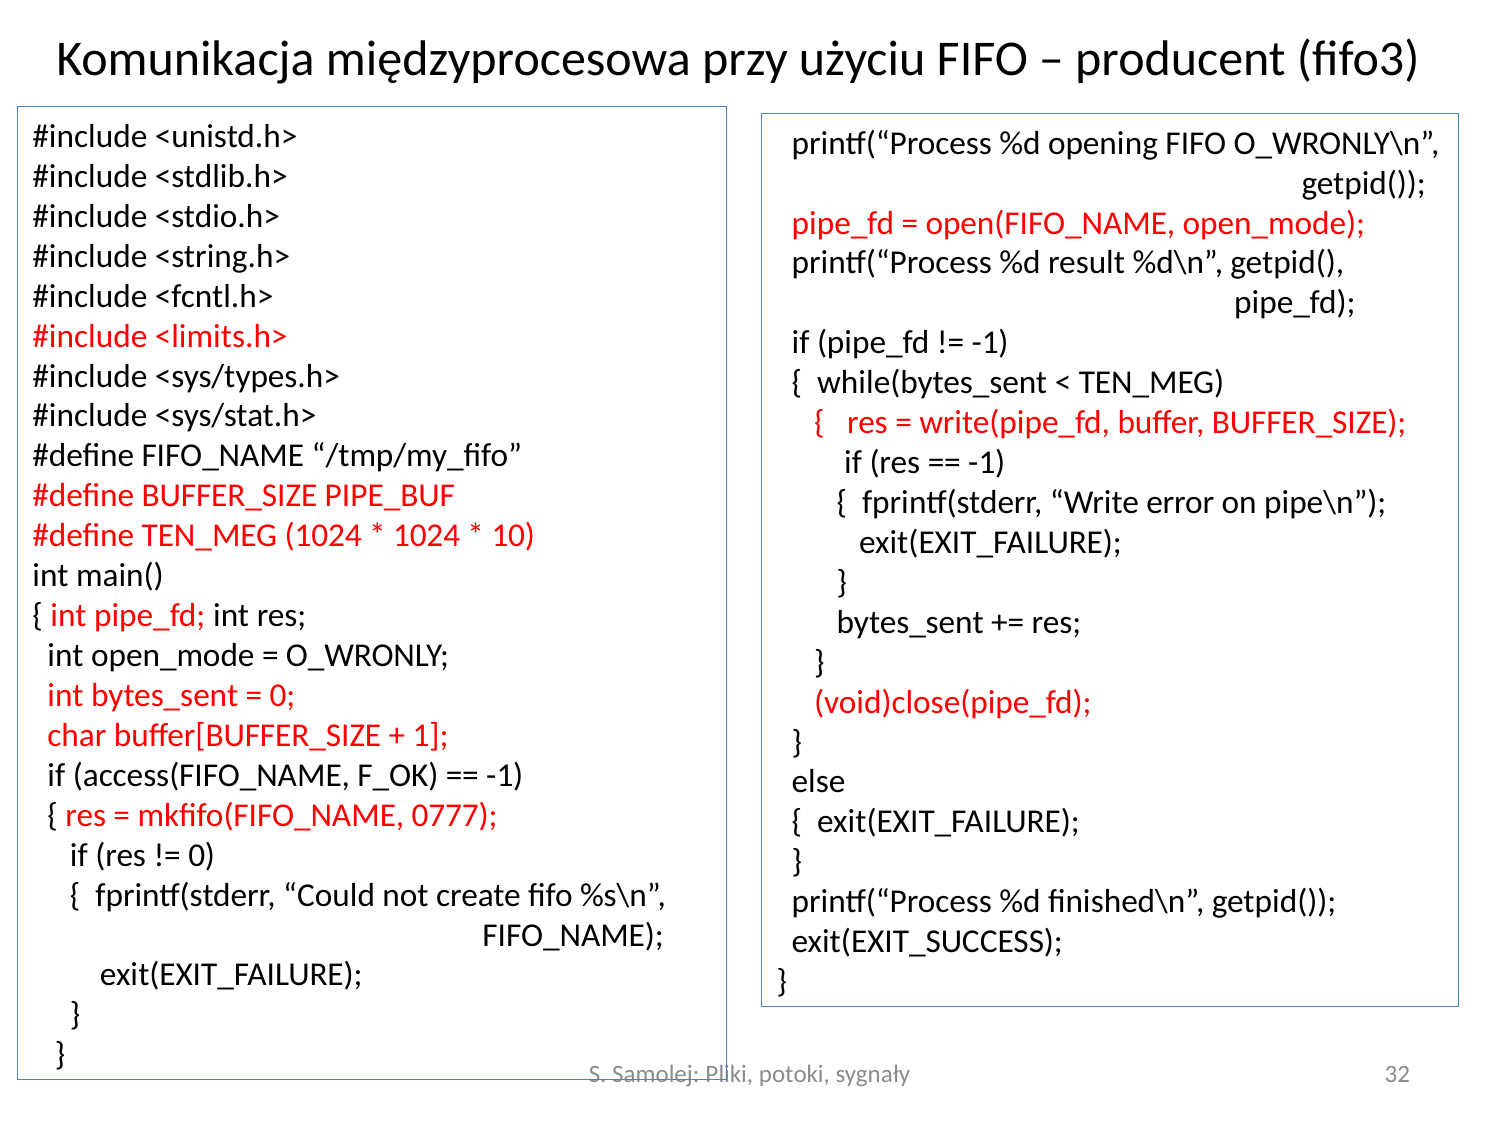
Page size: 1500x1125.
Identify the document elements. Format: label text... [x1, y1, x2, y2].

slide_number 32 [1074, 1042, 1425, 1103]
title Komunikacja międzyprocesowa przy użyciu FIFO – producent (fifo3) [17, 33, 1459, 79]
text_box #include <unistd.h> #include <stdlib.h> #include <stdio.h> #include <string.h> #include <fcntl.h> #include <limits.h> #include <sys/types.h> #include <sys/stat.h> #define FIFO_NAME “/tmp/my_fifo” #define BUFFER_SIZE PIPE_BUF #define TEN_MEG (1024 * 1024 * 10) int main() { int pipe_fd; int res; int open_mode = O_WRONLY; int bytes_sent = 0; char buffer[BUFFER_SIZE + 1]; if (access(FIFO_NAME, F_OK) == -1) { res = mkfifo(FIFO_NAME, 0777); if (res != 0) { fprintf(stderr, “Could not create fifo %s\n”, FIFO_NAME); exit(EXIT_FAILURE); } } [17, 106, 727, 1080]
text_box printf(“Process %d opening FIFO O_WRONLY\n”, getpid()); pipe_fd = open(FIFO_NAME, open_mode); printf(“Process %d result %d\n”, getpid(), pipe_fd); if (pipe_fd != -1) { while(bytes_sent < TEN_MEG) { res = write(pipe_fd, buffer, BUFFER_SIZE); if (res == -1) { fprintf(stderr, “Write error on pipe\n”); exit(EXIT_FAILURE); } bytes_sent += res; } (void)close(pipe_fd); } else { exit(EXIT_FAILURE); } printf(“Process %d finished\n”, getpid()); exit(EXIT_SUCCESS); } [761, 113, 1459, 1007]
footer S. Samolej: Pliki, potoki, sygnały [512, 1042, 988, 1103]
